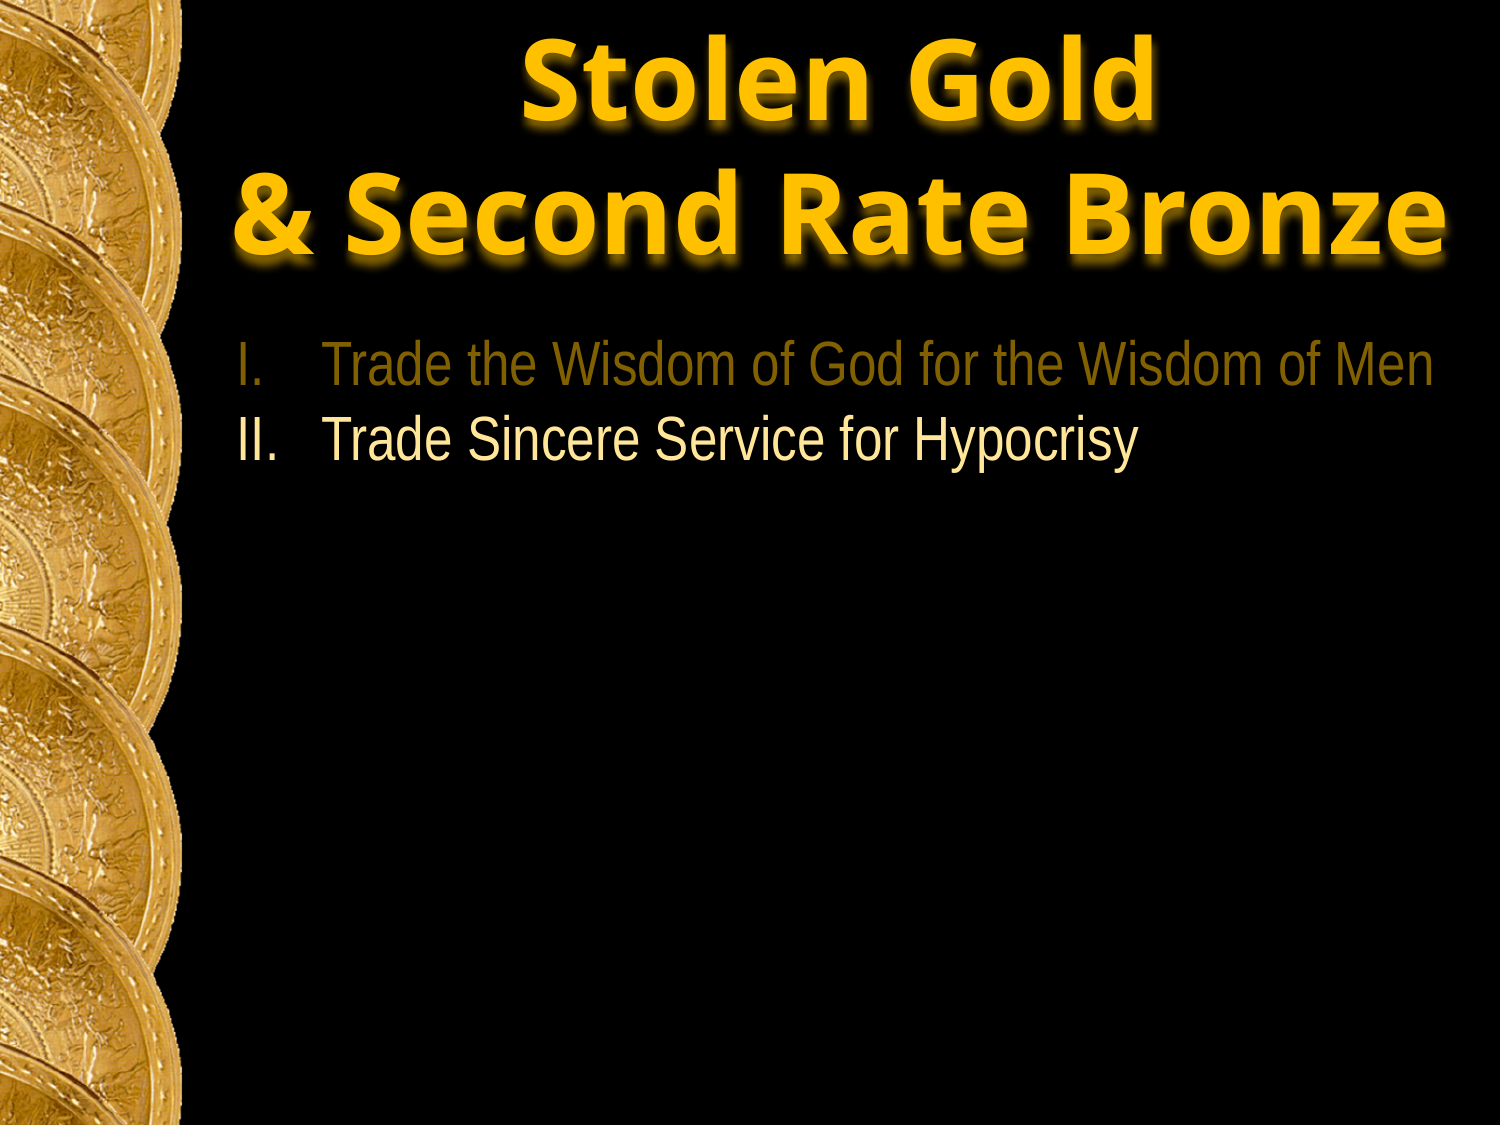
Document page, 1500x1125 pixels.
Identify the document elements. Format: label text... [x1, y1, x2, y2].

picture [0, 0, 183, 1125]
text_box Stolen Gold & Second Rate Bronze [90, 0, 1500, 285]
text_box Trade the Wisdom of God for the Wisdom of Men Trade Sincere Service for Hypocrisy [221, 315, 1500, 481]
